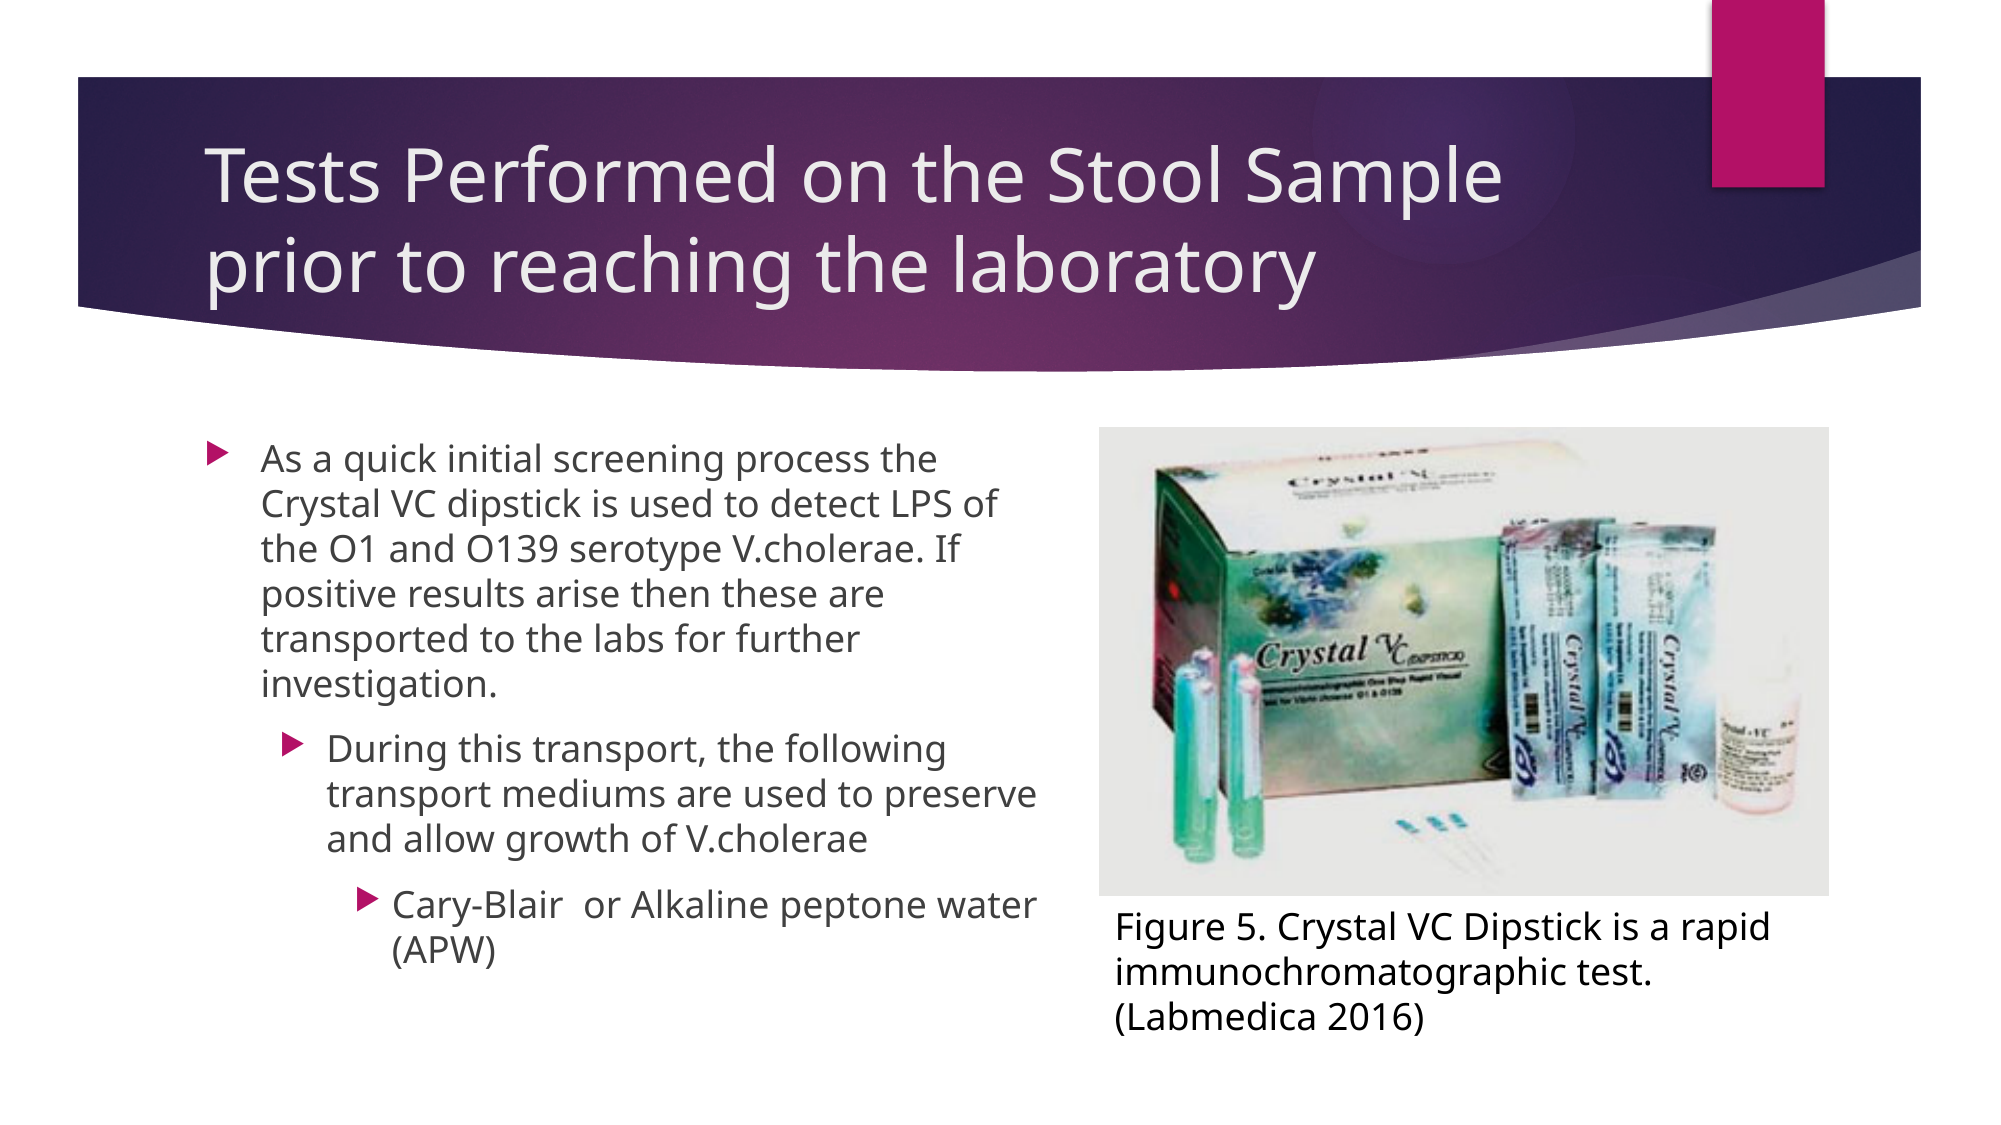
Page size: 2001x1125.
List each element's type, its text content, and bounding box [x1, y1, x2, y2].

text_box Figure 5. Crystal VC Dipstick is a rapid immunochromatographic test. (Labmedica 2016) [1099, 903, 1829, 1046]
title Tests Performed on the Stool Sample prior to reaching the laboratory [189, 159, 1627, 276]
picture [1099, 426, 1830, 897]
list As a quick initial screening process the Crystal VC dipstick is used to detect LPS of the O1 and O139 serotype V.cholerae. If positive results arise then these are transported to the labs for further investigation. During this transport, the following transport mediums are used to preserve and allow growth of V.cholerae Cary-Blair or Alkaline peptone water (APW) [189, 427, 1054, 988]
